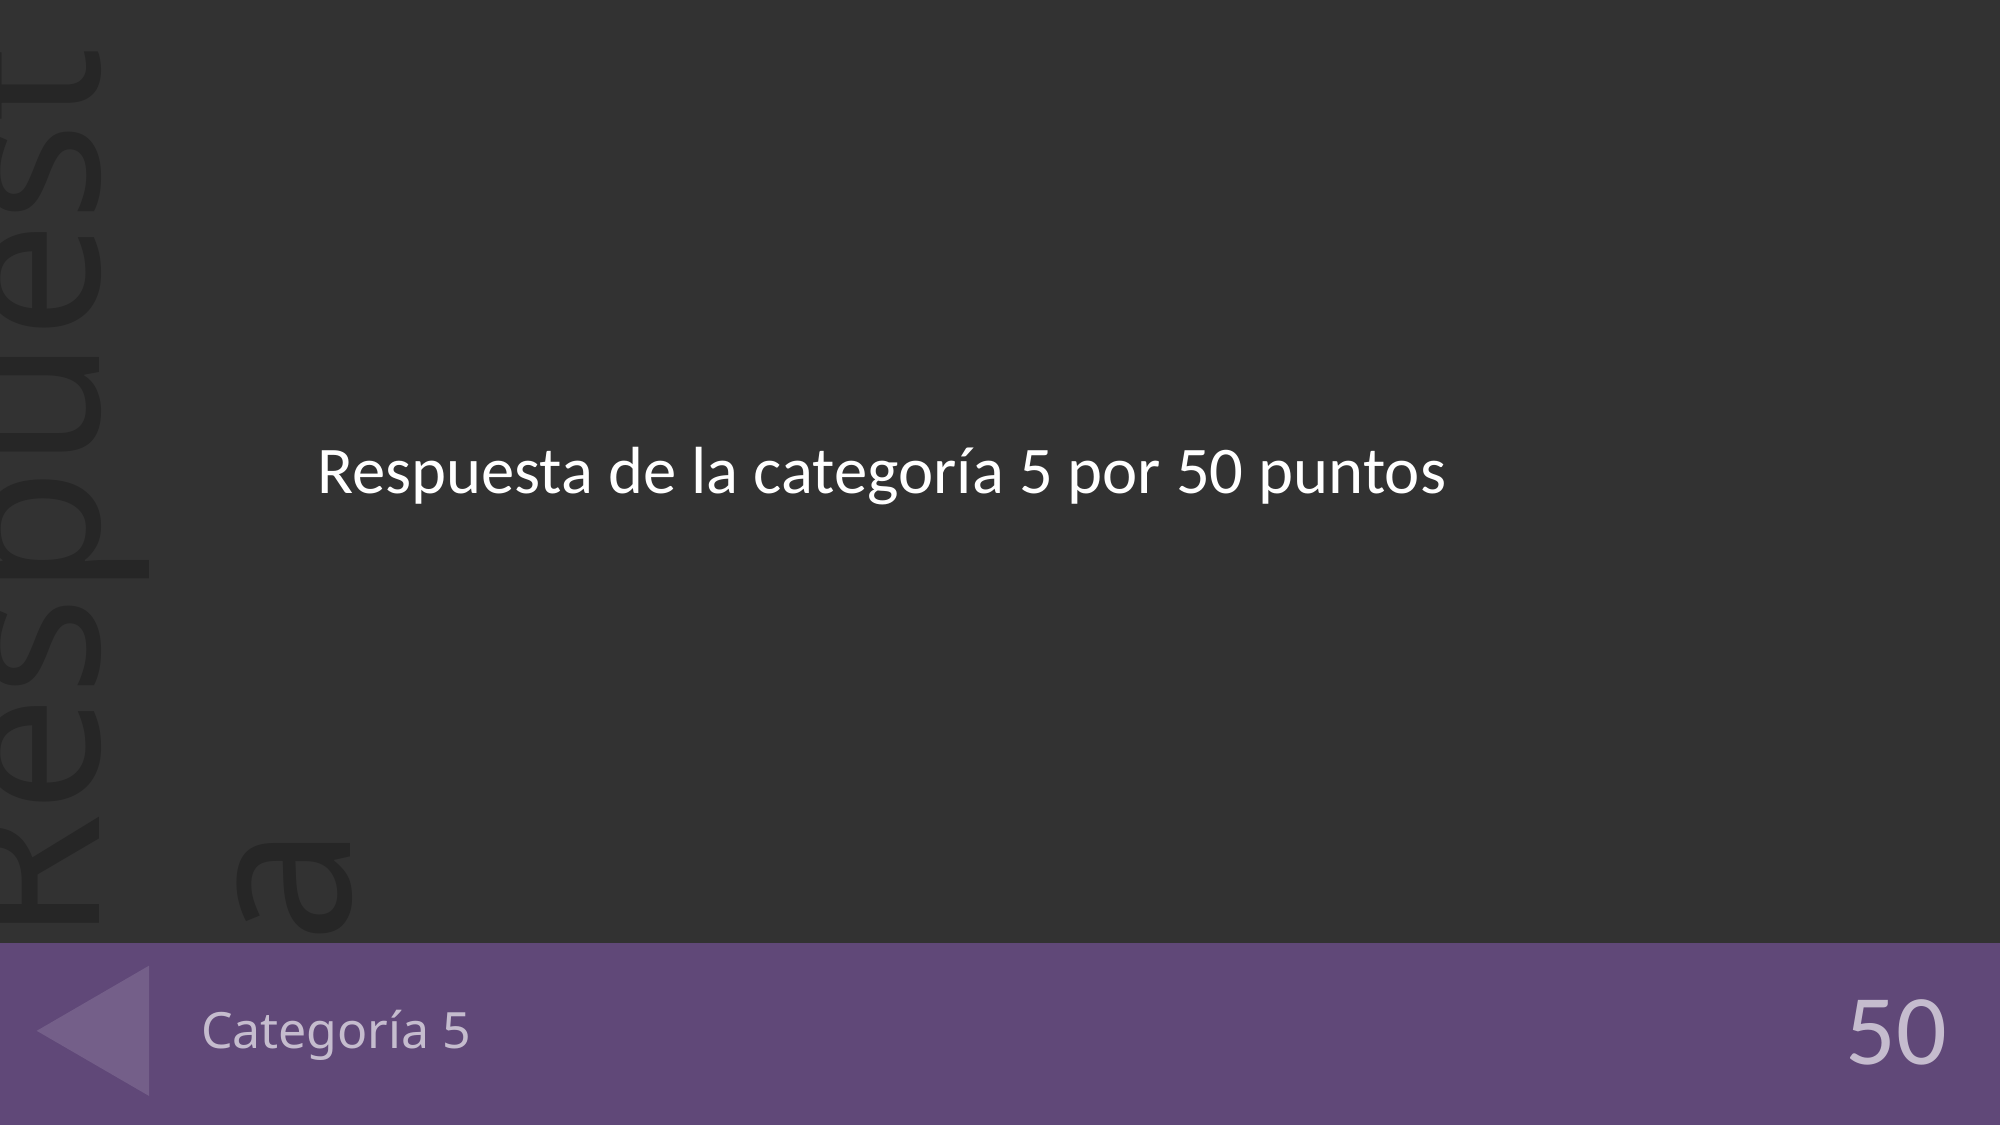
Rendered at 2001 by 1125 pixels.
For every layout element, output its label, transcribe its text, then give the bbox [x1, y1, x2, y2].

title Categoría 5 [185, 967, 1494, 1097]
list Respuesta de la categoría 5 por 50 puntos [302, 307, 1760, 636]
list 50 [1494, 967, 1963, 1097]
